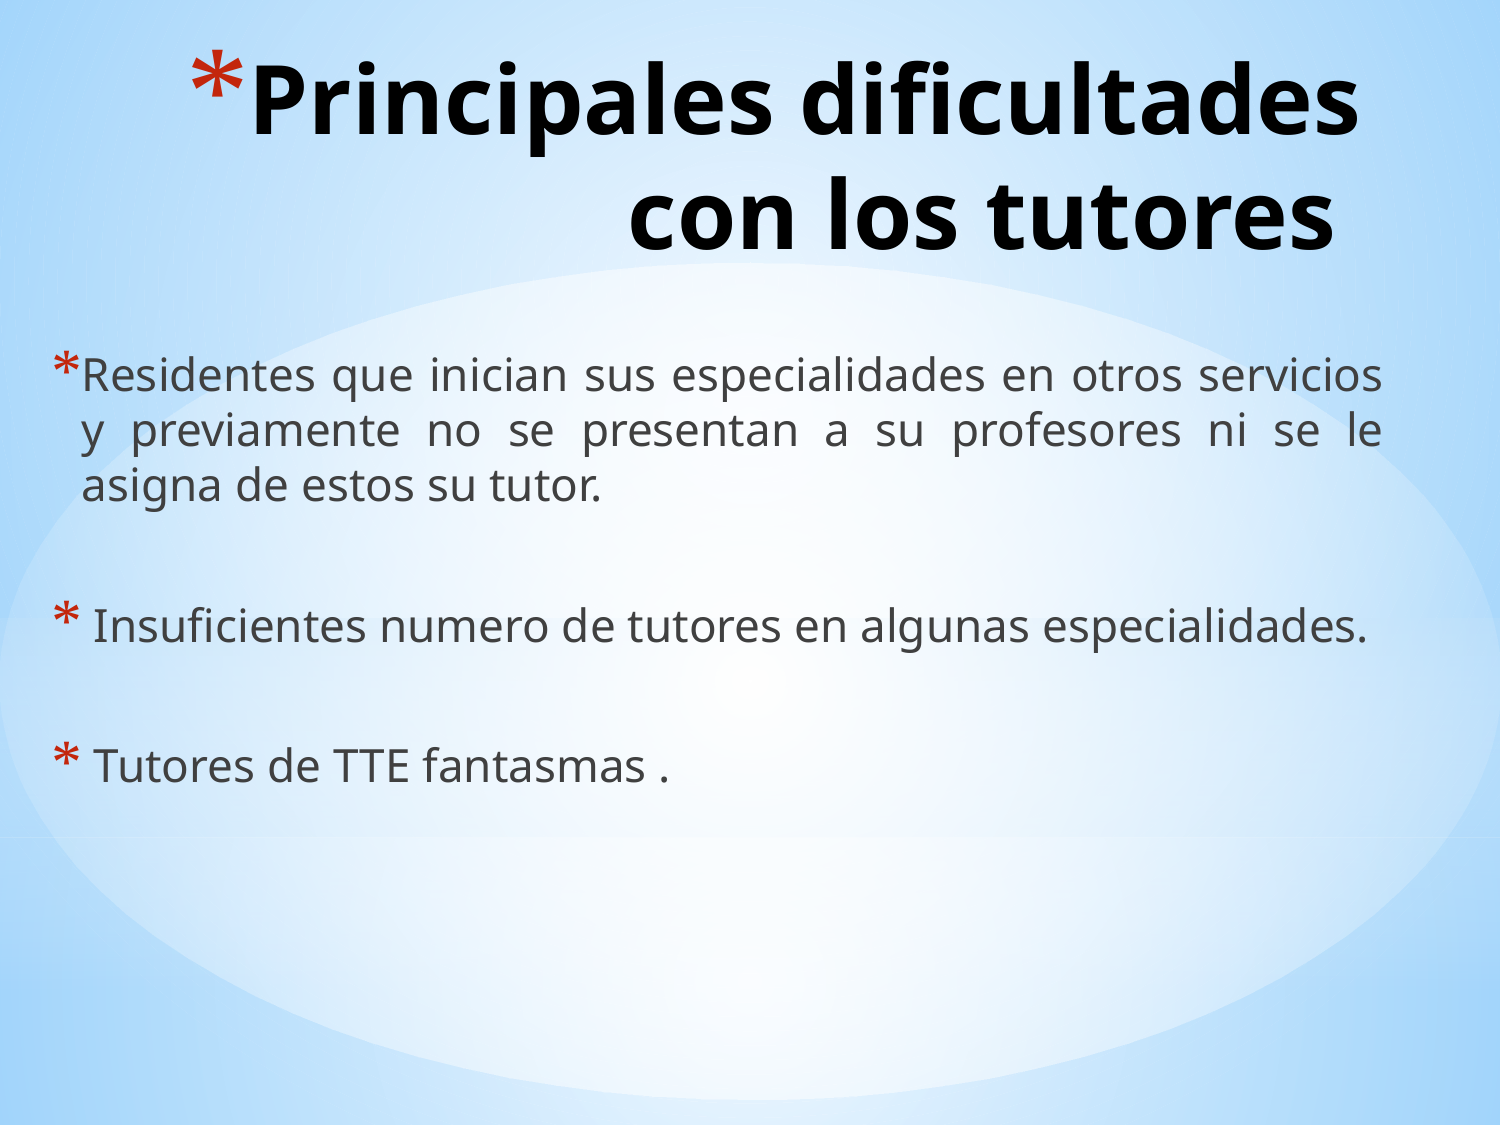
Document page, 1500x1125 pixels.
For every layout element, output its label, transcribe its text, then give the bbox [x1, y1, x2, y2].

list Residentes que inician sus especialidades en otros servicios y previamente no se presentan a su profesores ni se le asigna de estos su tutor. Insuficientes numero de tutores en algunas especialidades. Tutores de TTE fantasmas . [29, 338, 1400, 909]
title Principales dificultades con los tutores [135, 30, 1376, 219]
